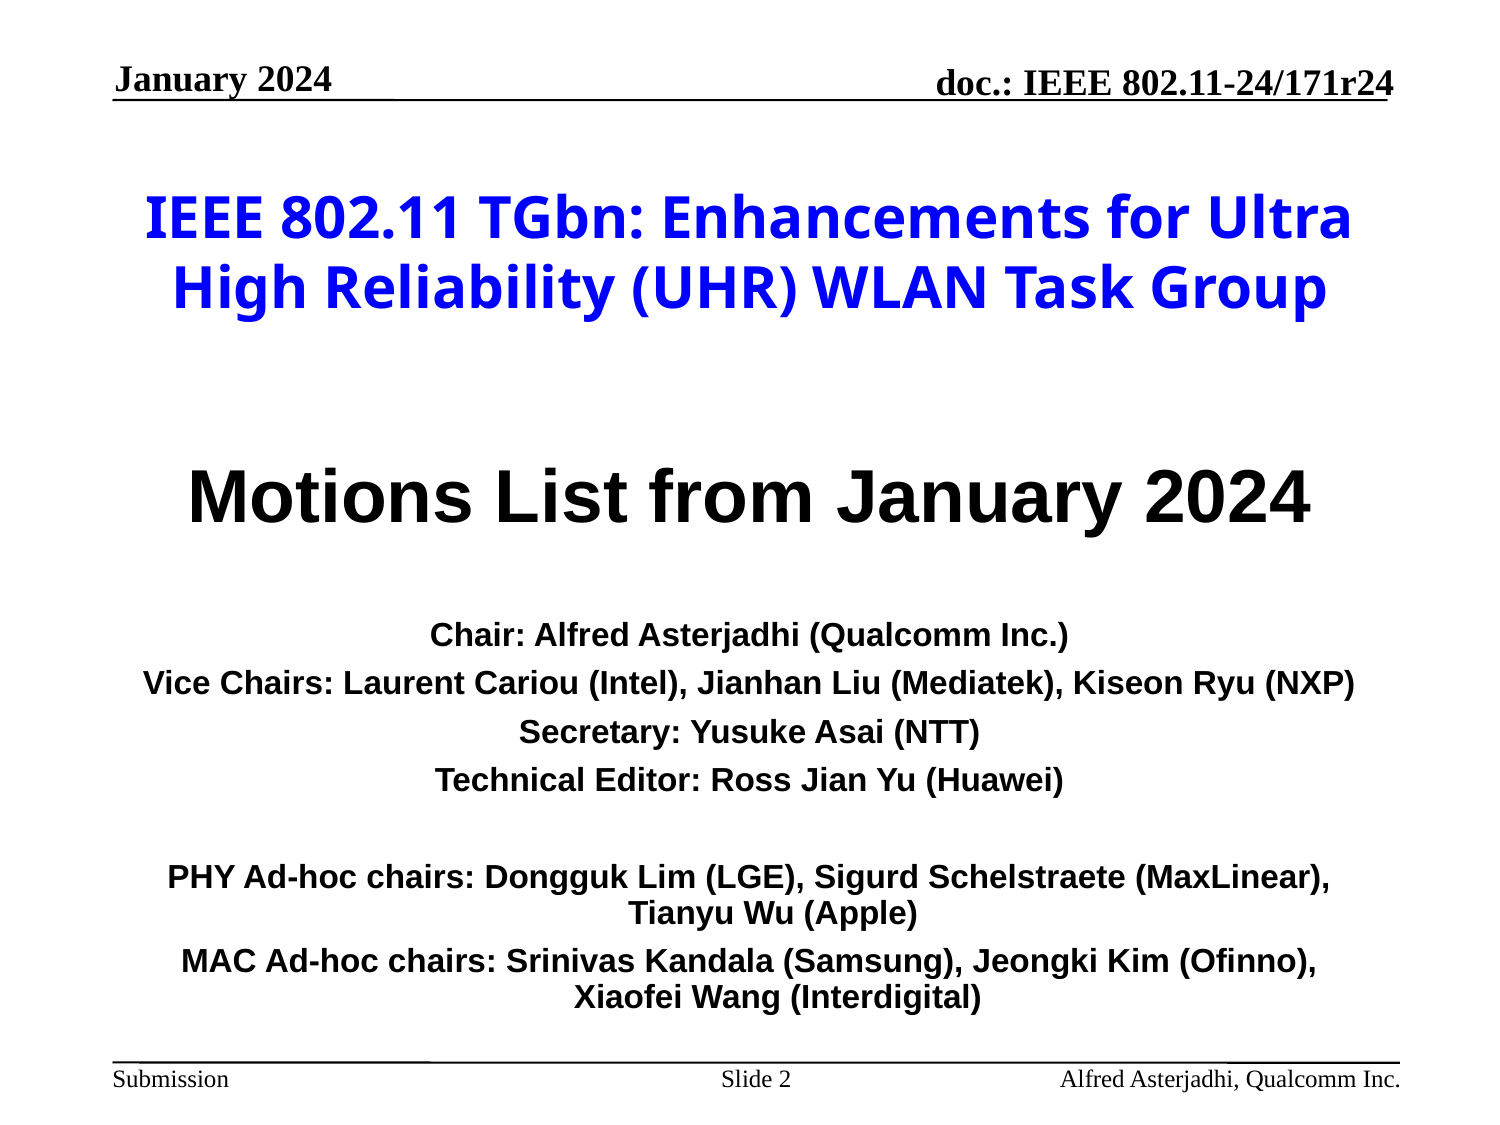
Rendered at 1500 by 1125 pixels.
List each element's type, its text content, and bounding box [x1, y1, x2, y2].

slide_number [114, 54, 493, 100]
title IEEE 802.11 TGbn: Enhancements for Ultra High Reliability (UHR) WLAN Task Group [112, 112, 1388, 388]
footer Alfred Asterjadhi, Qualcomm Inc. [878, 1061, 1402, 1093]
slide_number Slide 2 [712, 1061, 800, 1123]
list Motions List from January 2024 Chair: Alfred Asterjadhi (Qualcomm Inc.) Vice Chairs: Laurent Cariou (Intel), Jianhan Liu (Mediatek), Kiseon Ryu (NXP) Secretary: Yusuke Asai (NTT) Technical Editor: Ross Jian Yu (Huawei) PHY Ad-hoc chairs: Dongguk Lim (LGE), Sigurd Schelstraete (MaxLinear), Tianyu Wu (Apple) MAC Ad-hoc chairs: Srinivas Kandala (Samsung), Jeongki Kim (Ofinno), Xiaofei Wang (Interdigital) [112, 449, 1388, 1063]
